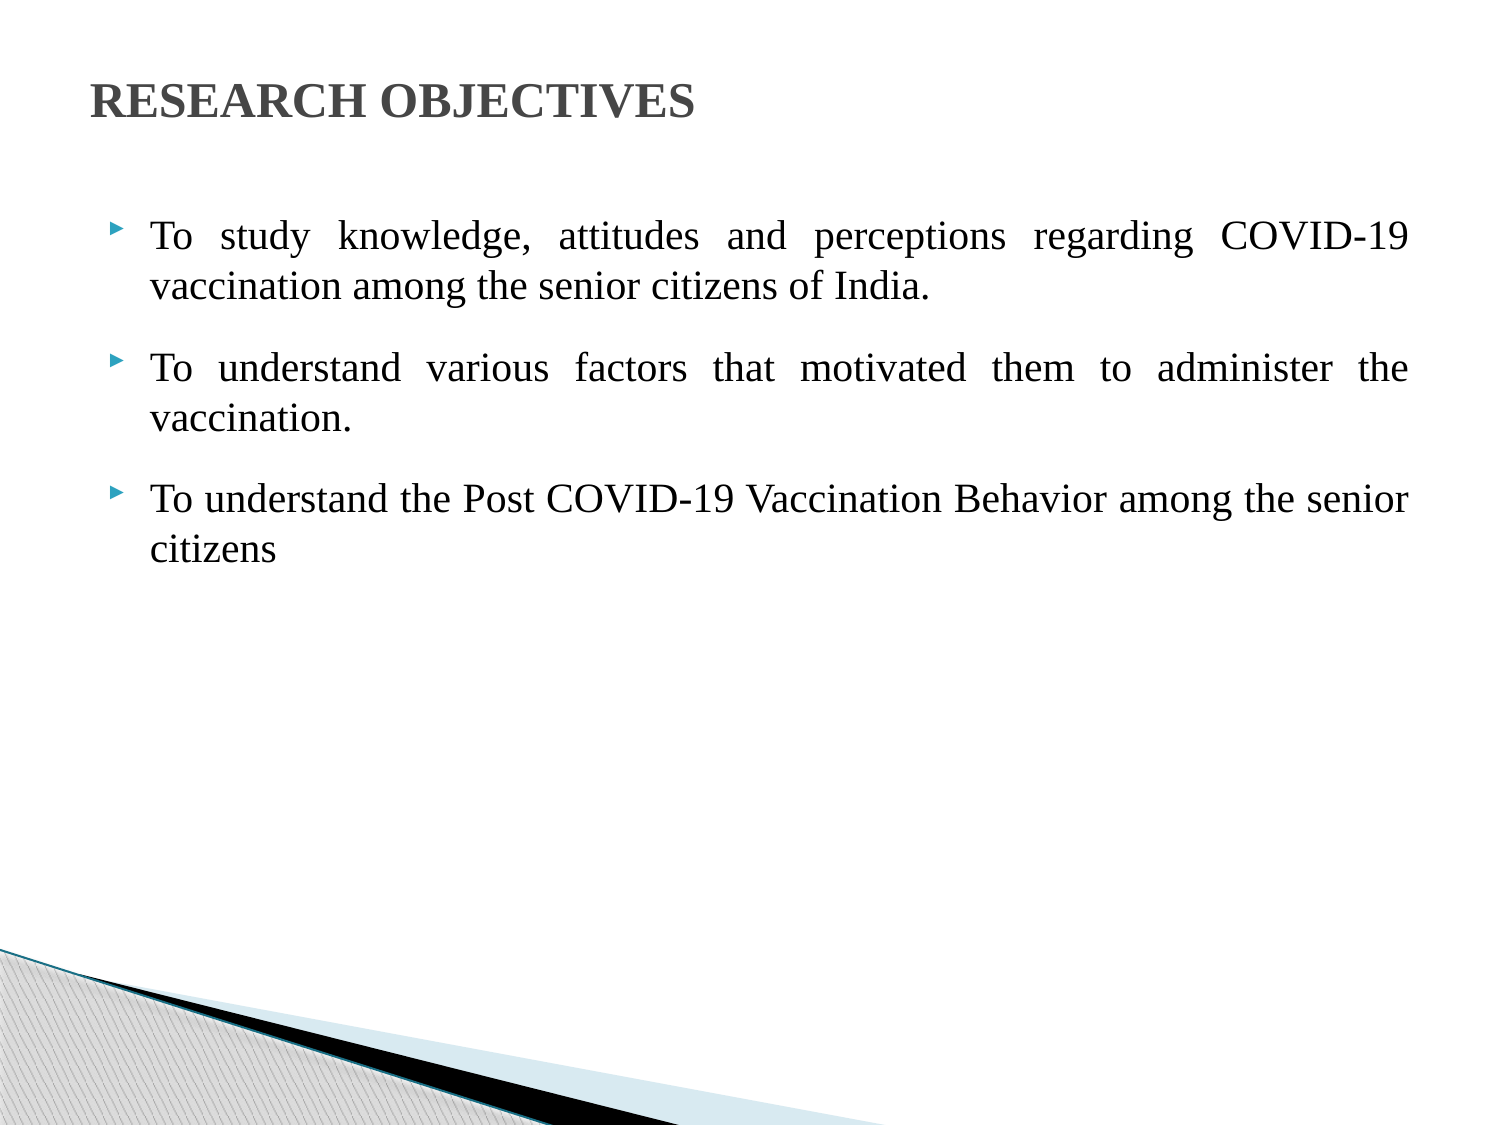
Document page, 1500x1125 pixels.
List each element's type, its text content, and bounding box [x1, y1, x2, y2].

title RESEARCH OBJECTIVES [75, 45, 1425, 150]
list To study knowledge, attitudes and perceptions regarding COVID-19 vaccination among the senior citizens of India. To understand various factors that motivated them to administer the vaccination. To understand the Post COVID-19 Vaccination Behavior among the senior citizens [75, 200, 1425, 1005]
